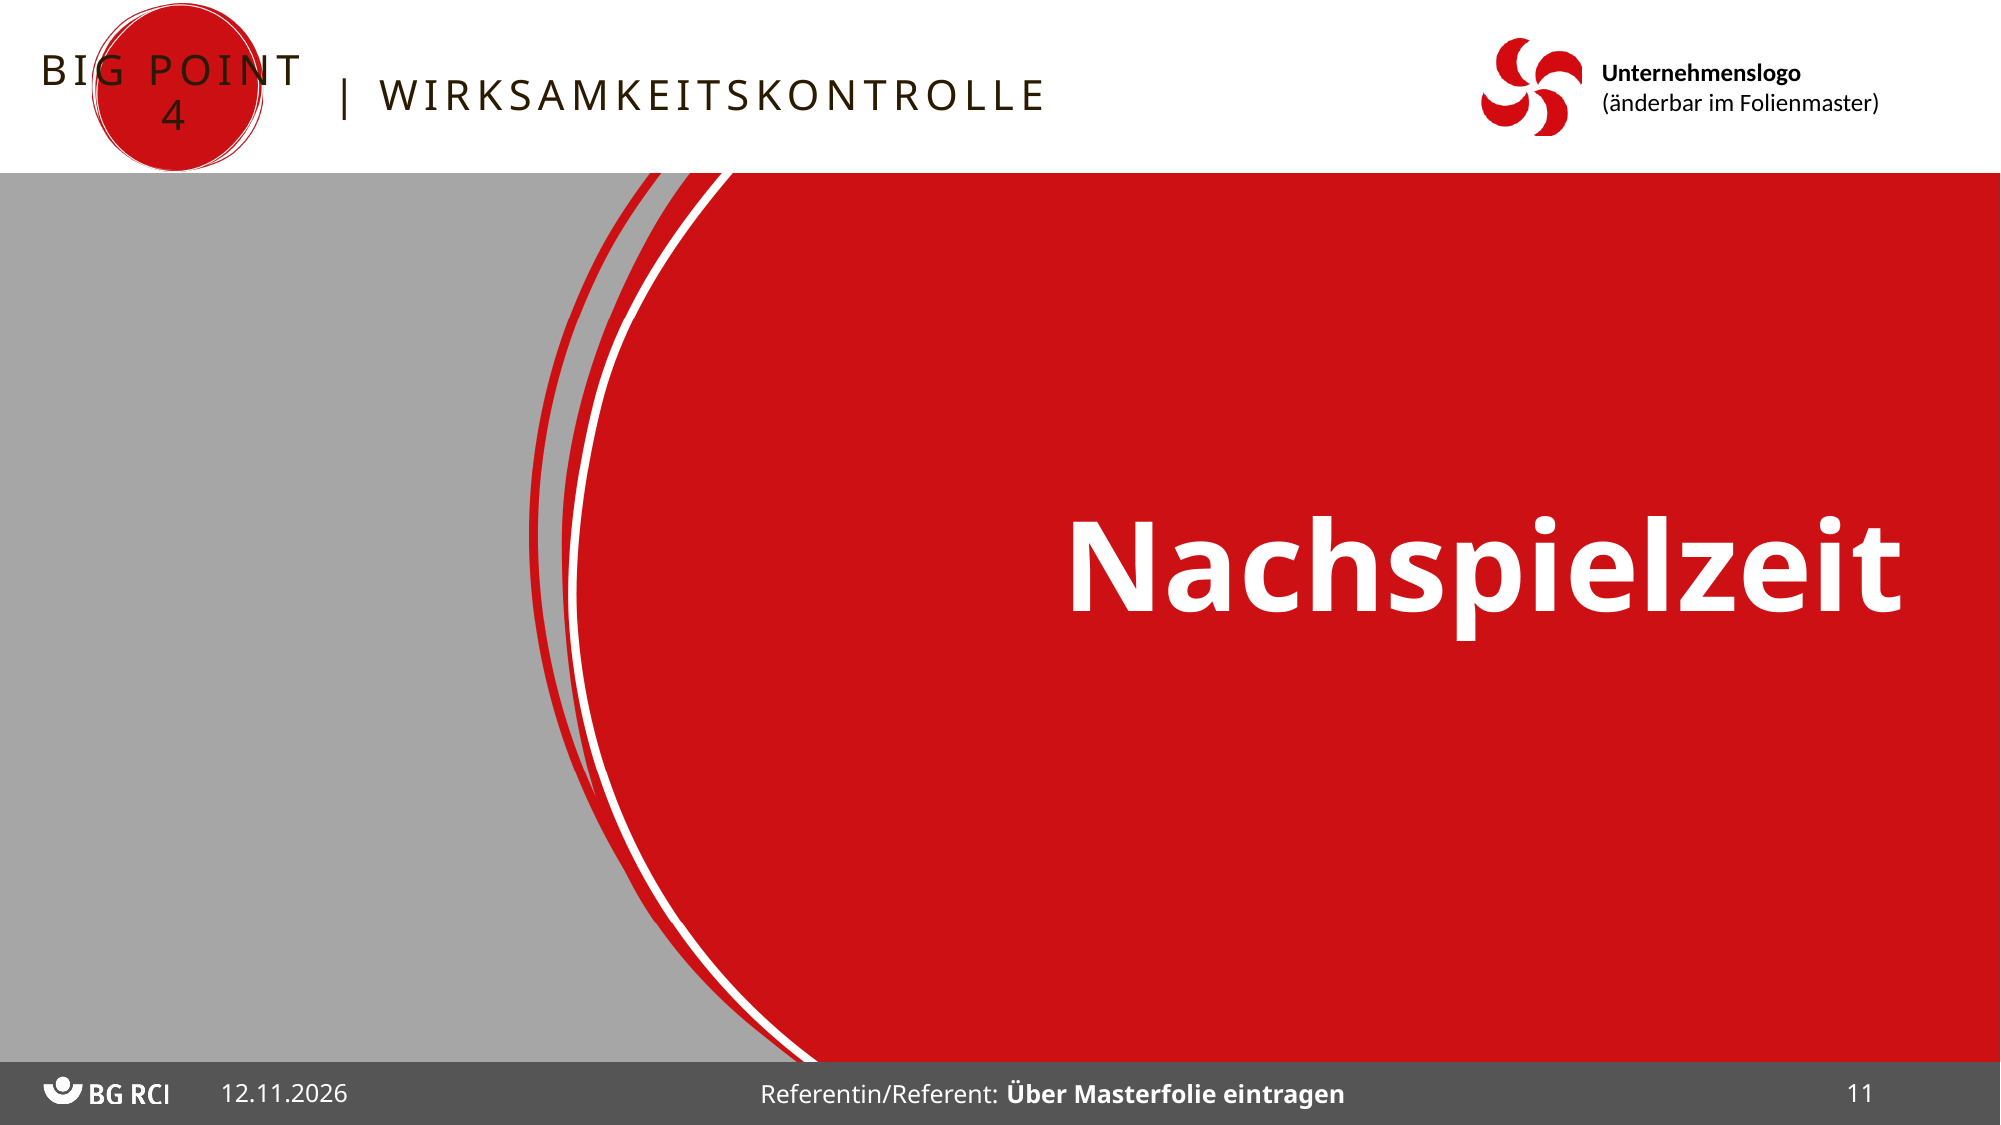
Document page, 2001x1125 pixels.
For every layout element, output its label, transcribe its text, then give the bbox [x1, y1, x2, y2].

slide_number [192, 1070, 377, 1118]
slide_number 11 [1742, 1070, 1875, 1118]
text_box Nachspielzeit [1047, 479, 1920, 645]
picture [0, 173, 2001, 1062]
